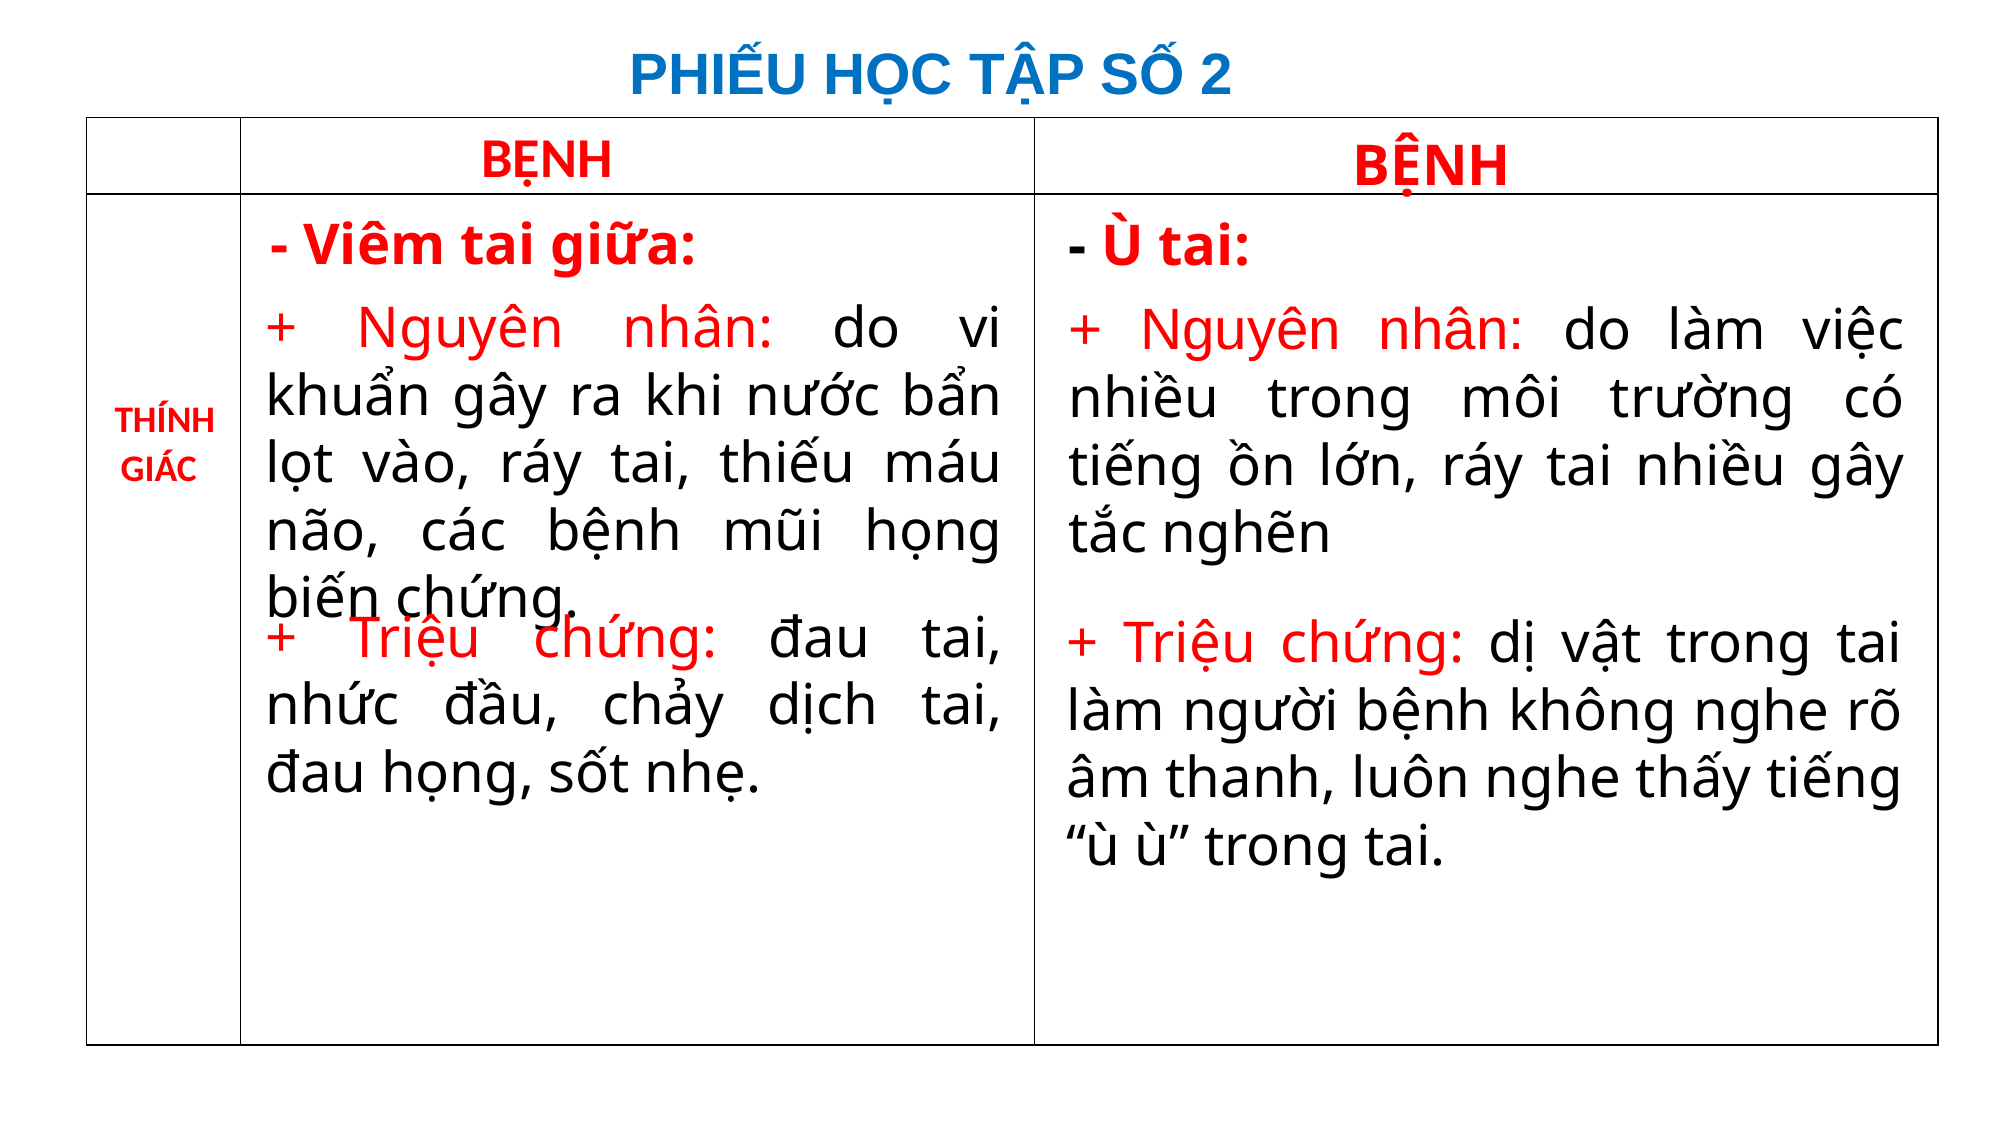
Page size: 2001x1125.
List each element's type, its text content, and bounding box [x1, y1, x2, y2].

text_box BỆNH [1325, 121, 1539, 204]
table_header [1035, 118, 1937, 193]
table_header [718, 118, 1034, 193]
table_cell [87, 195, 240, 1044]
text_box + Nguyên nhân: do vi khuẩn gây ra khi nước bẩn lọt vào, ráy tai, thiếu máu não, các bệnh mũi họng biến chứng. [250, 283, 1018, 593]
table_cell [241, 195, 1034, 1044]
table_header [87, 118, 240, 193]
text_box + Triệu chứng: dị vật trong tai làm người bệnh không nghe rõ âm thanh, luôn nghe thấy tiếng “ù ù” trong tai. [1051, 599, 1918, 936]
text_box BỆNH [389, 114, 718, 197]
text_box PHIẾU HỌC TẬP SỐ 2 [378, 28, 1485, 114]
table_header [241, 118, 389, 193]
text_box THÍNH GIÁC [86, 369, 231, 548]
text_box + Nguyên nhân: do làm việc nhiều trong môi trường có tiếng ồn lớn, ráy tai nhiều gây tắc nghẽn [1053, 283, 1920, 572]
text_box - Ù tai: [1053, 202, 1293, 283]
table_cell [1035, 195, 1937, 1044]
text_box - Viêm tai giữa: [255, 200, 718, 283]
text_box + Triệu chứng: đau tai, nhức đầu, chảy dịch tai, đau họng, sốt nhẹ. [250, 593, 1018, 862]
